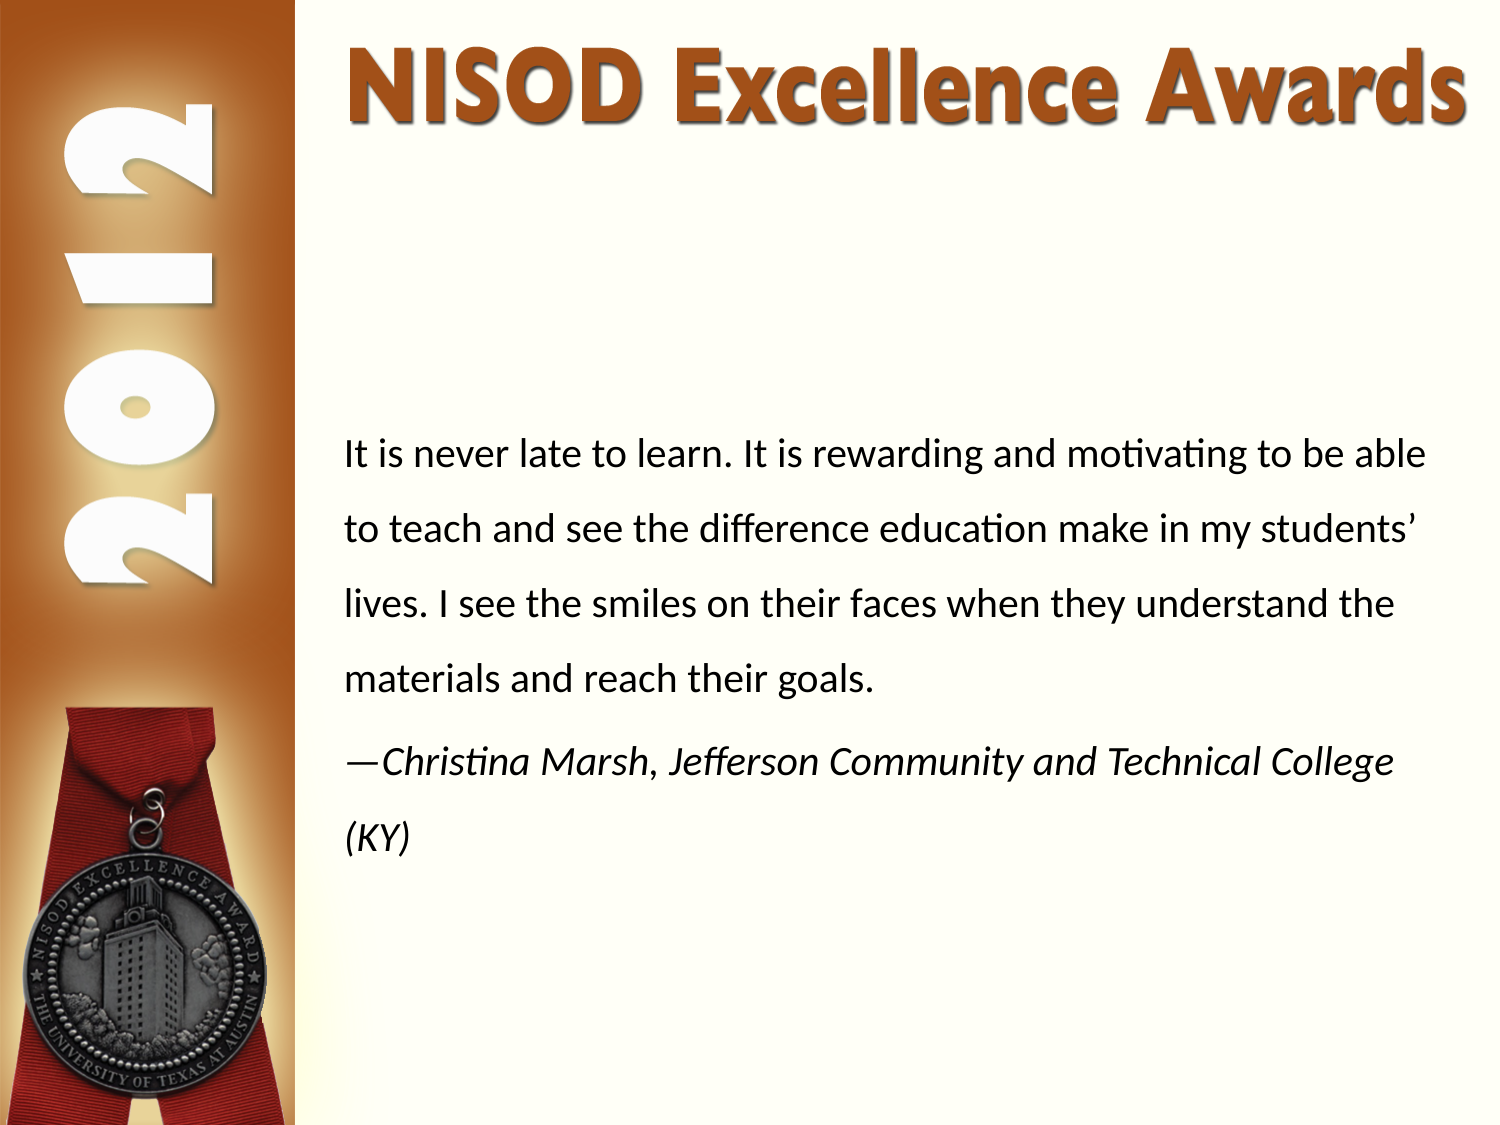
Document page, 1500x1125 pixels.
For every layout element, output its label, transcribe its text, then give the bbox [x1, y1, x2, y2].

list It is never late to learn. It is rewarding and motivating to be able to teach and see the difference education make in my students’ lives. I see the smiles on their faces when they understand the materials and reach their goals. —Christina Marsh, Jefferson Community and Technical College (KY) [329, 392, 1478, 1085]
picture [0, 0, 1500, 1125]
